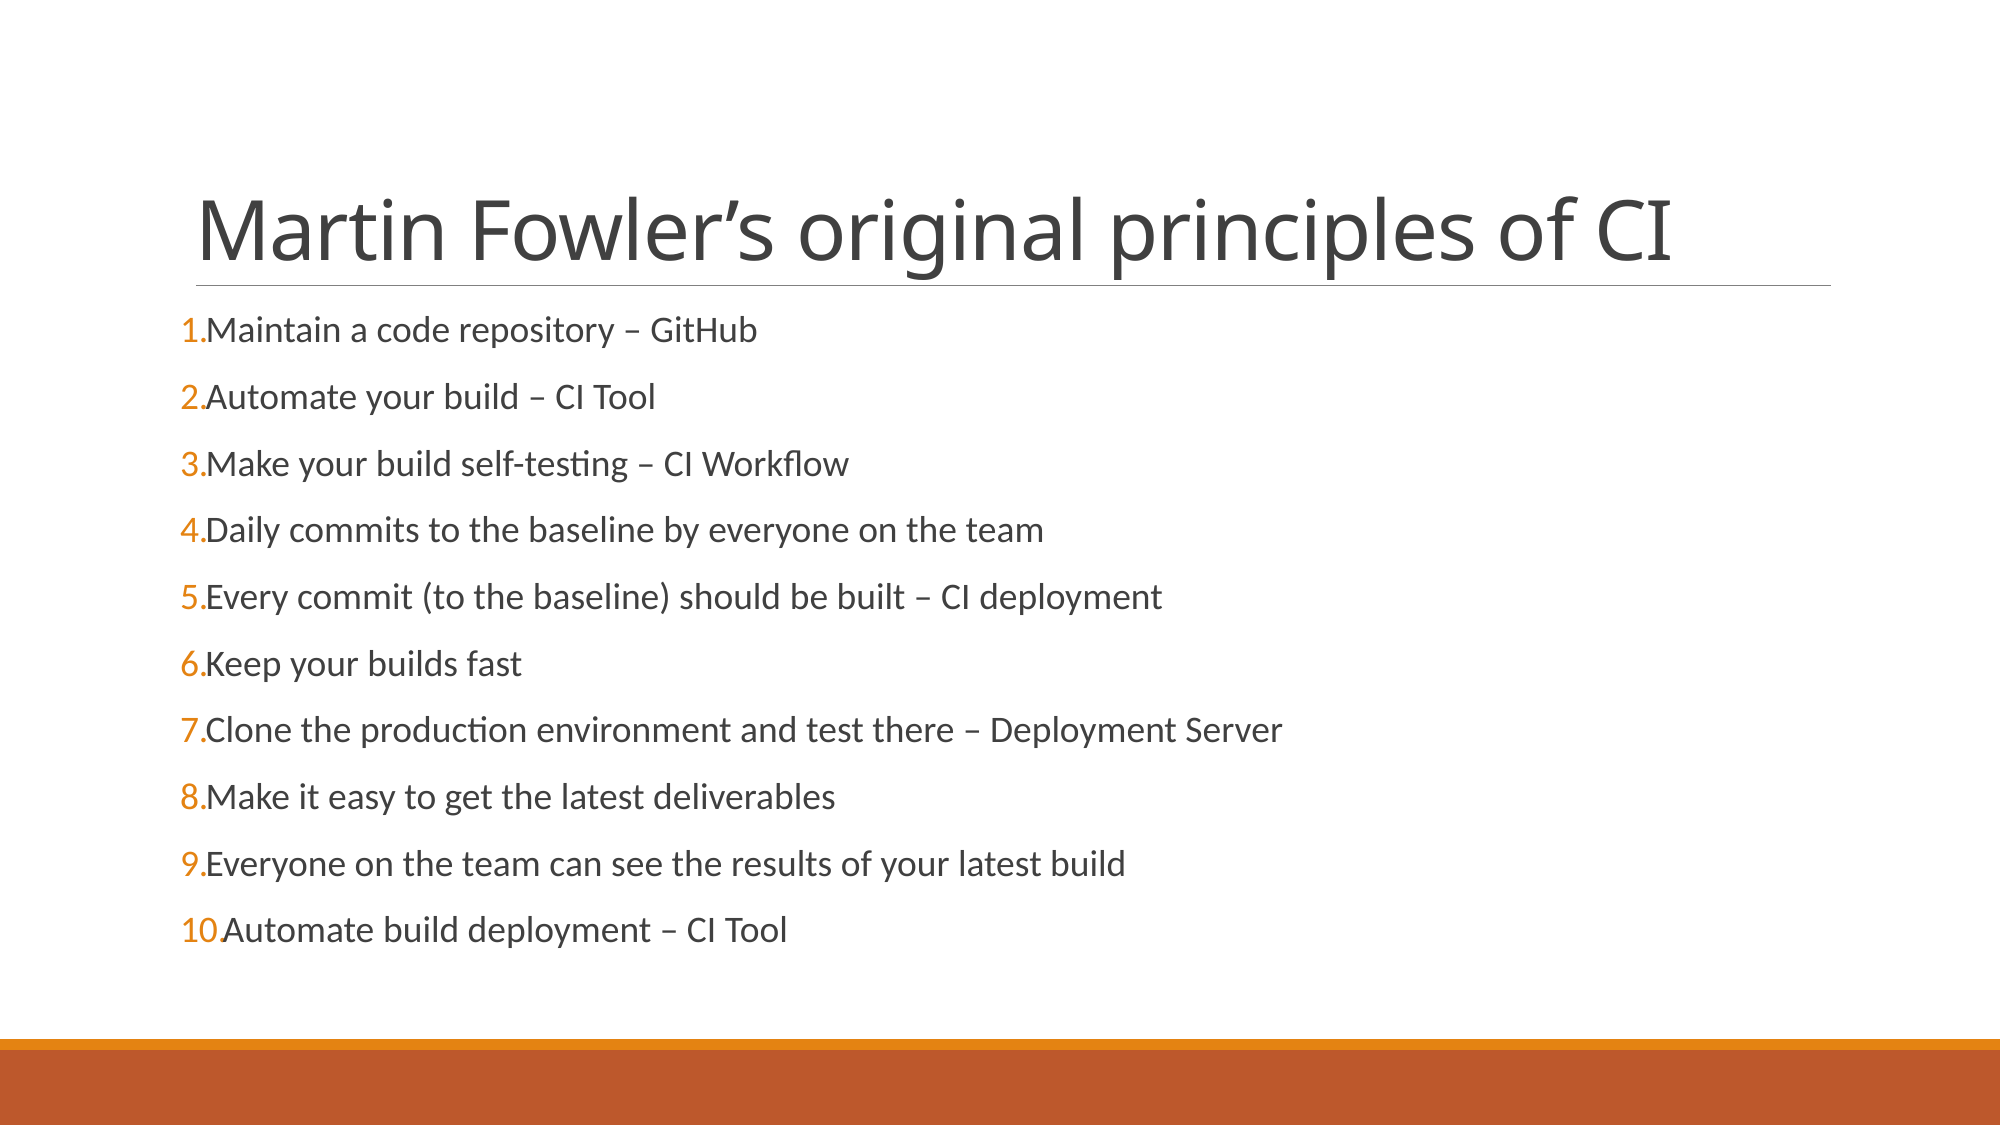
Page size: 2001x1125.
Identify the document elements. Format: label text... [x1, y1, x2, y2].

title Martin Fowler’s original principles of CI [180, 47, 1830, 285]
list Maintain a code repository – GitHub Automate your build – CI Tool Make your build self-testing – CI Workflow Daily commits to the baseline by everyone on the team Every commit (to the baseline) should be built – CI deployment Keep your builds fast Clone the production environment and test there – Deployment Server Make it easy to get the latest deliverables Everyone on the team can see the results of your latest build Automate build deployment – CI Tool [180, 302, 1830, 963]
